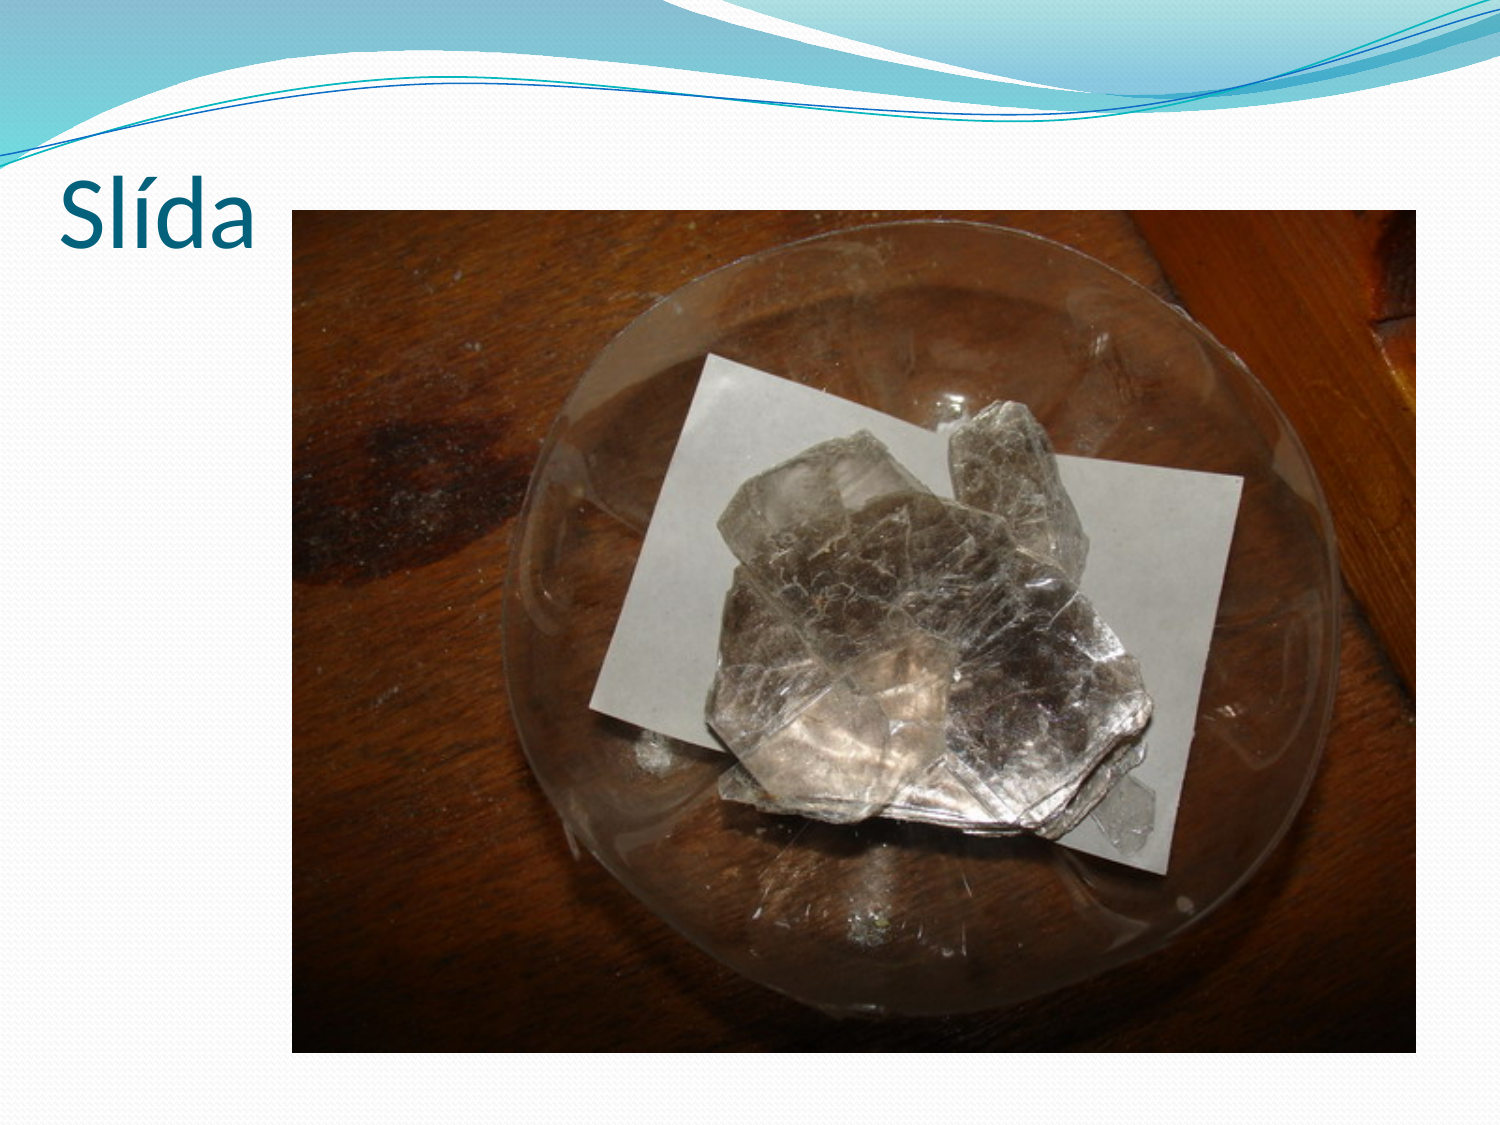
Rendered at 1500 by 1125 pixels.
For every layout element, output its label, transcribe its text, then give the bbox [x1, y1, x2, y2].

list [292, 210, 1416, 1053]
title Slída [58, 81, 1409, 270]
